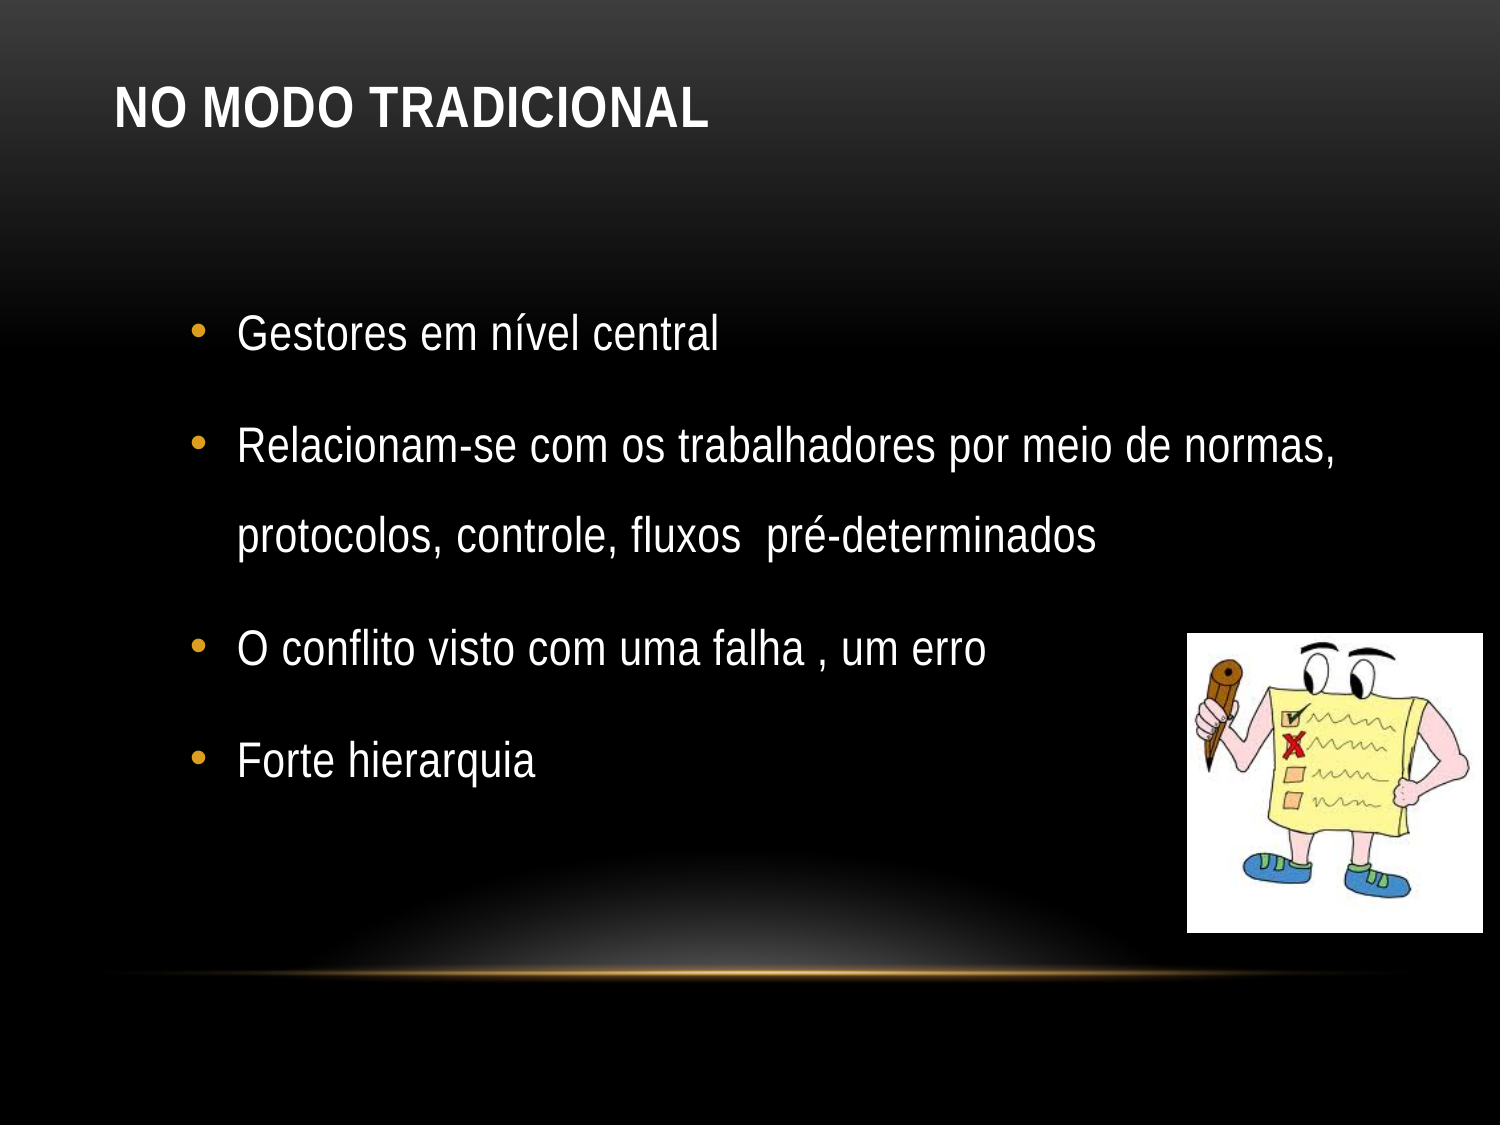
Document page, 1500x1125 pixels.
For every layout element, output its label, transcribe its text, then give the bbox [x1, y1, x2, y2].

title NO MODO TRADICIONAL [99, 61, 1400, 217]
picture [0, 0, 1500, 1125]
list Gestores em nível central Relacionam-se com os trabalhadores por meio de normas, protocolos, controle, fluxos pré-determinados O conflito visto com uma falha , um erro Forte hierarquia [99, 262, 1400, 938]
